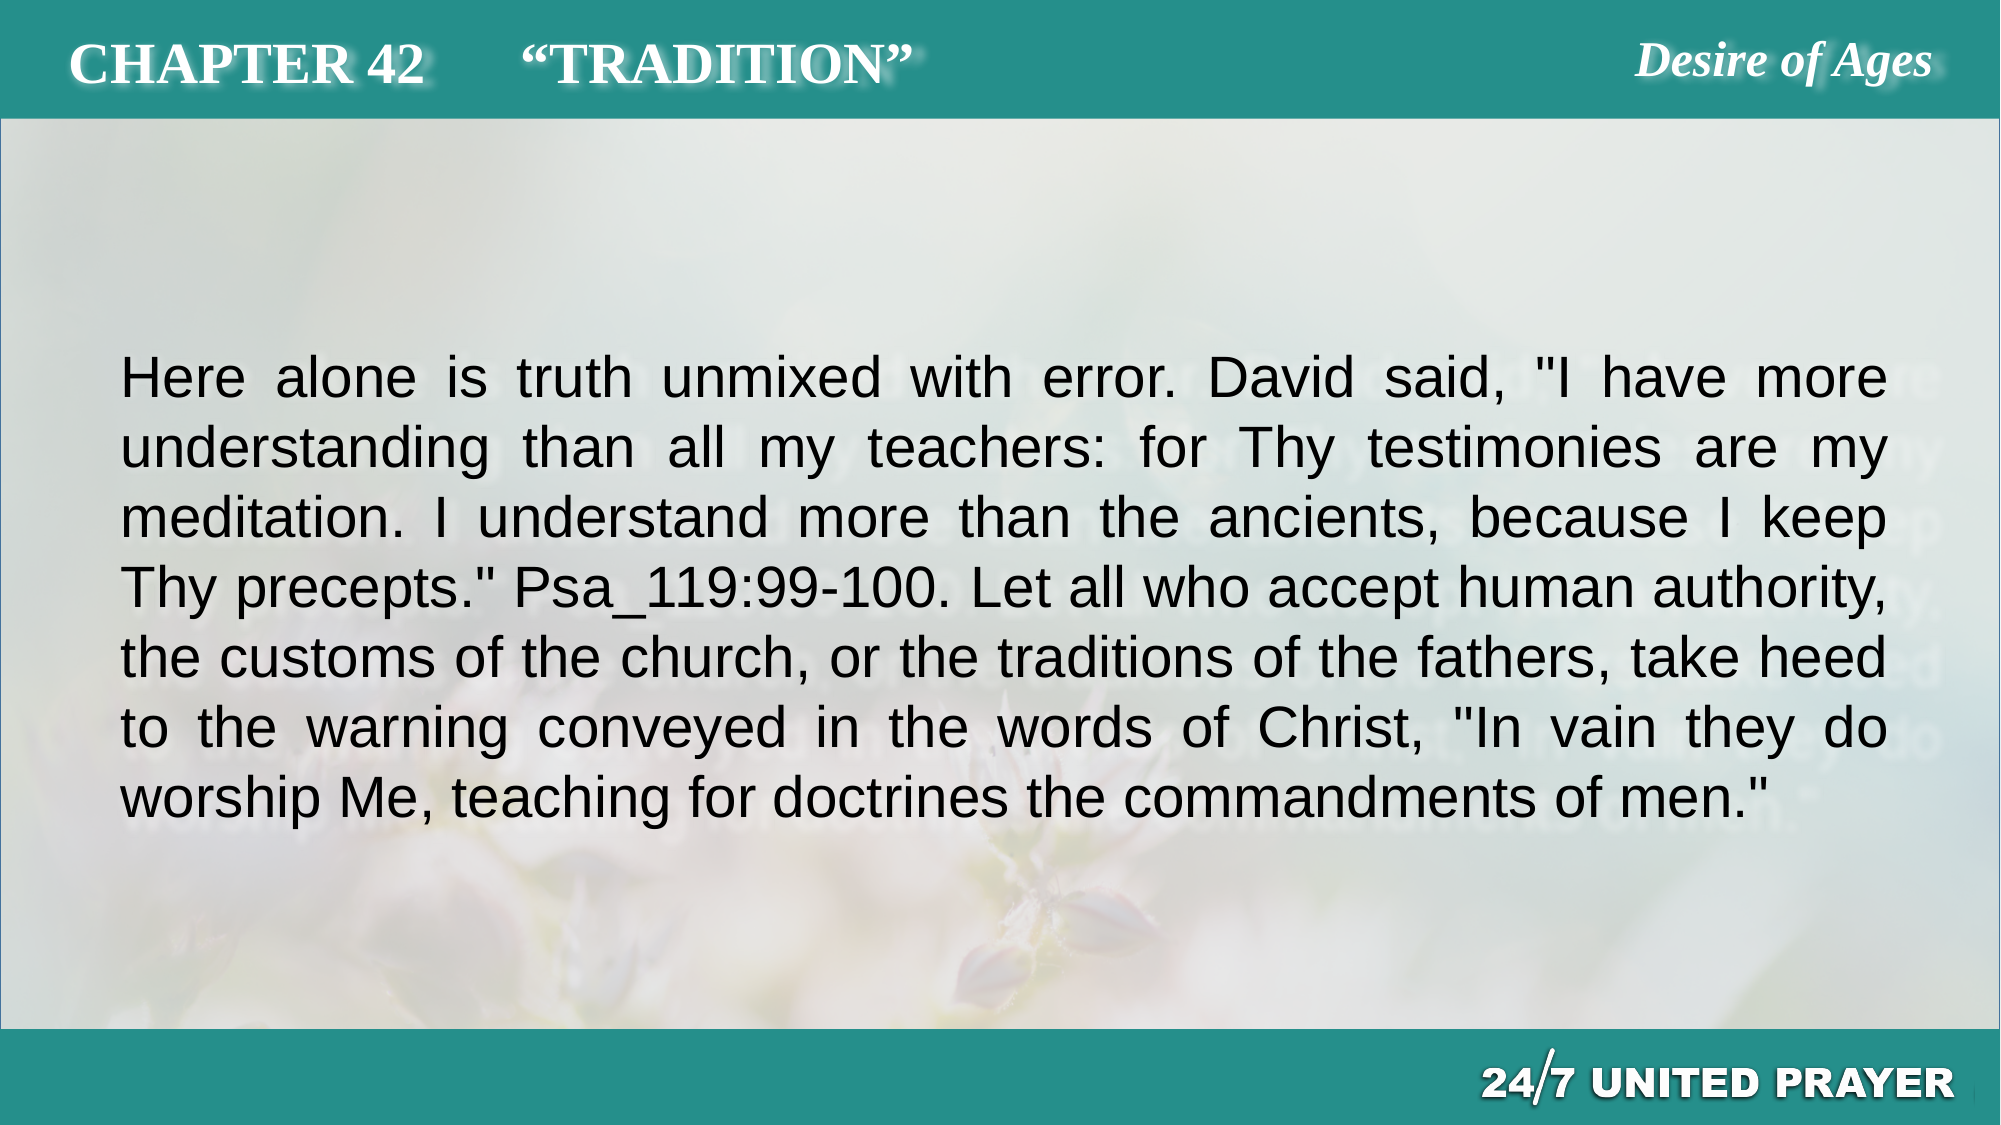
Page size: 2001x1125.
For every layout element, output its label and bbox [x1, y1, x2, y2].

text_box [0, 0, 2000, 1125]
text_box [423, 7, 1012, 121]
picture [1455, 1005, 1975, 1125]
